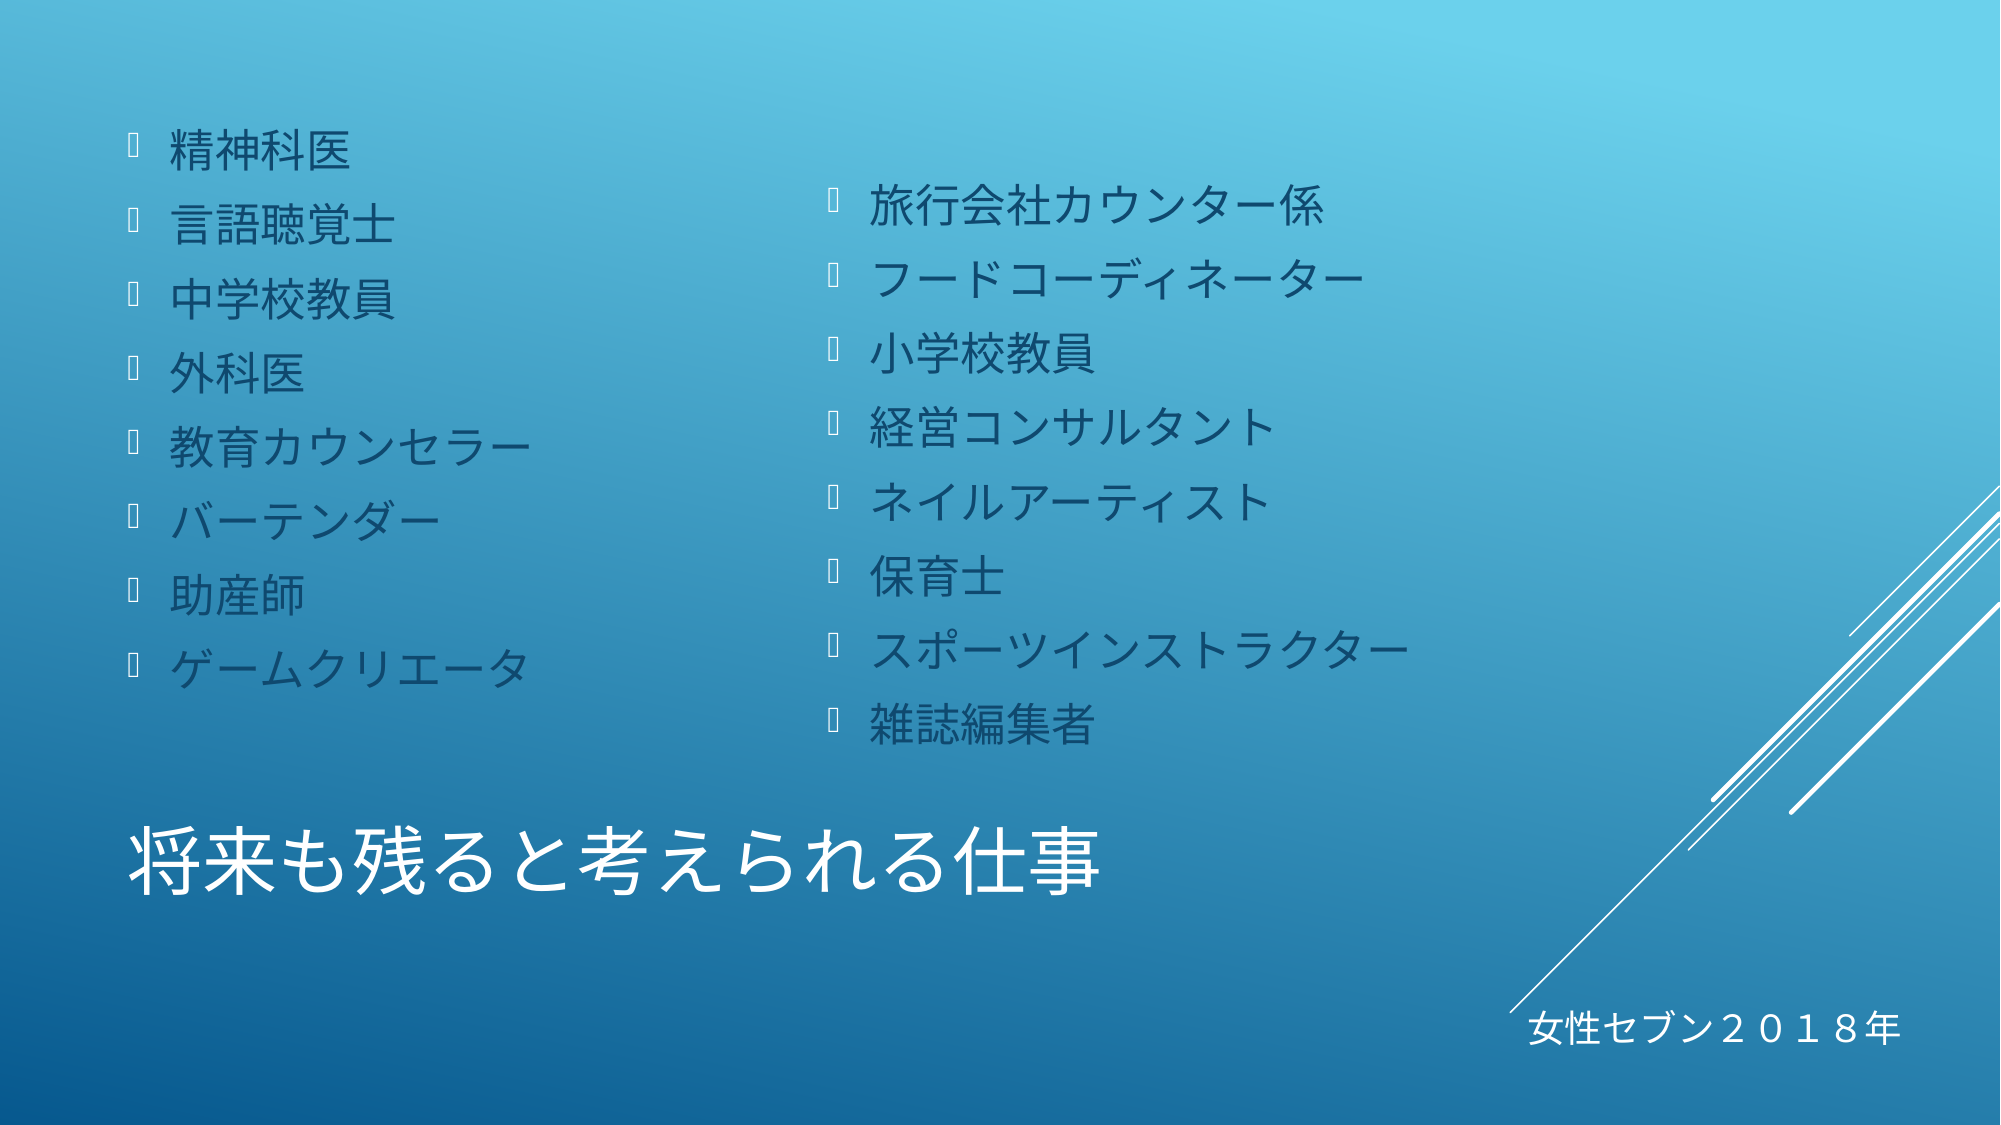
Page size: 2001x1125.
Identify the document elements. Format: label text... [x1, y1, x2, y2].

text_box 旅行会社カウンター係 フードコーディネーター 小学校教員 経営コンサルタント ネイルアーティスト 保育士 スポーツインストラクター 雑誌編集者 [812, 169, 1490, 763]
text_box 女性セブン２０１８年 [1512, 997, 1952, 1058]
list 精神科医 言語聴覚士 中学校教員 外科医 教育カウンセラー バーテンダー 助産師 ゲームクリエータ [112, 112, 677, 706]
title 将来も残ると考えられる仕事 [112, 736, 1513, 984]
